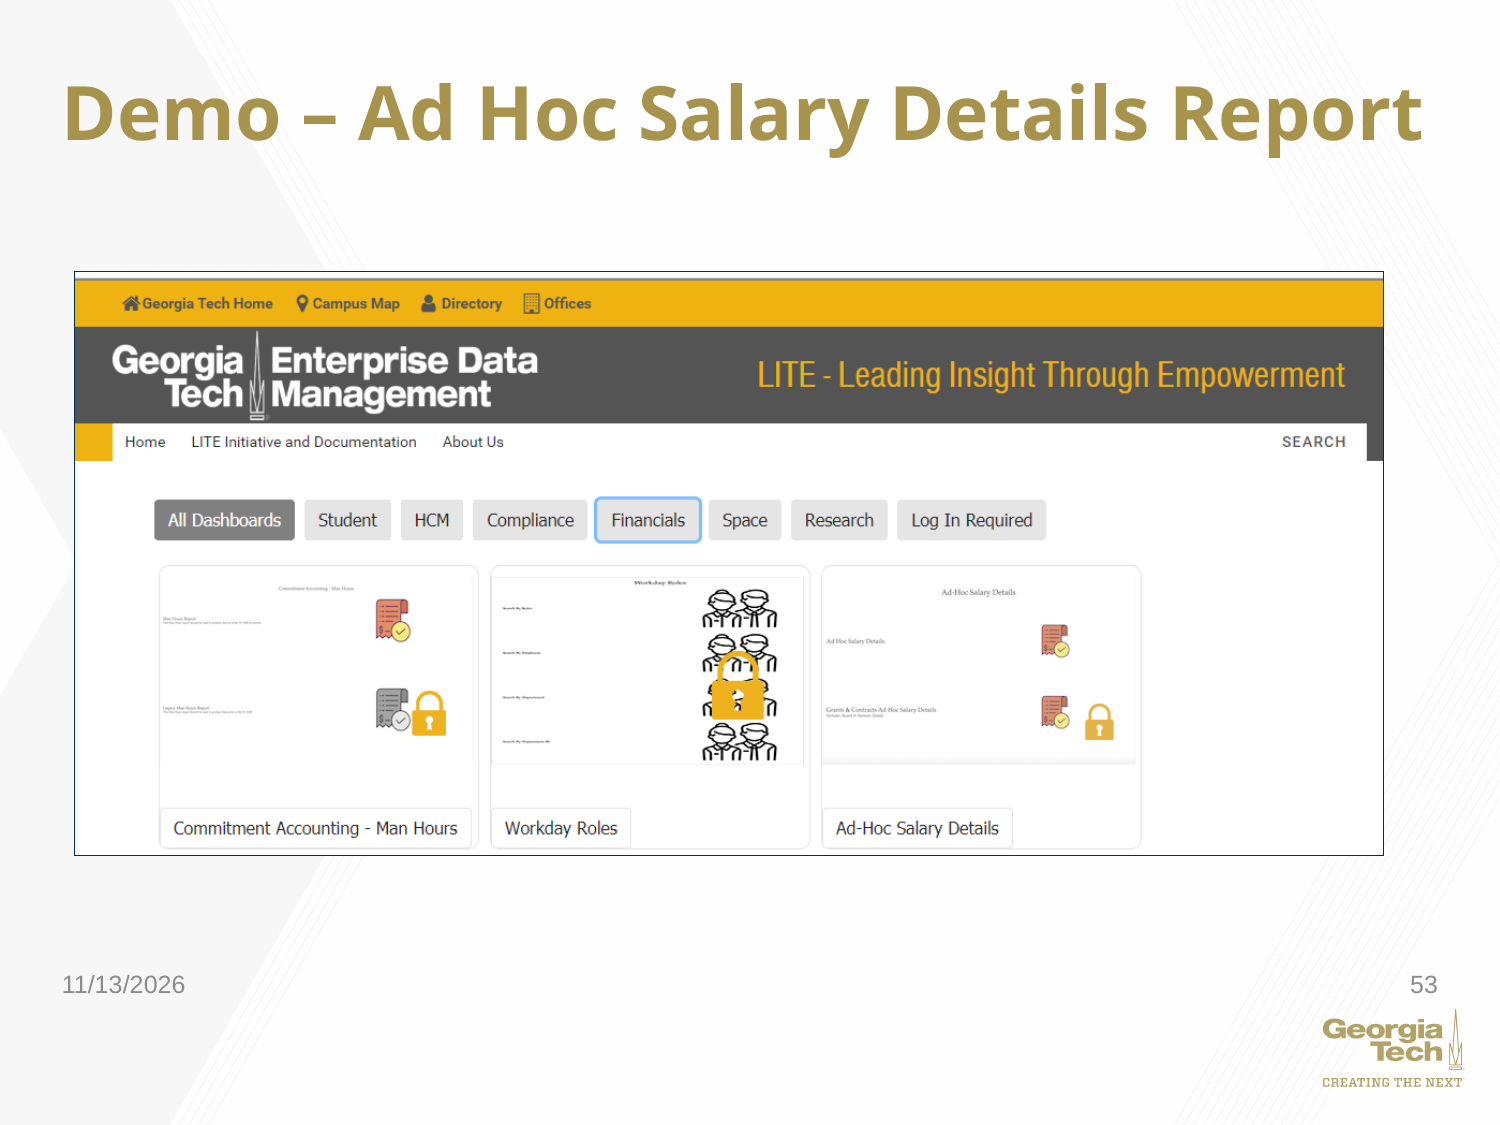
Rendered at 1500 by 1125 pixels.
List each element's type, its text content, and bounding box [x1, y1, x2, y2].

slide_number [46, 953, 385, 1014]
slide_number 53 [1115, 953, 1454, 1014]
picture [0, 0, 1500, 1125]
title Demo – Ad Hoc Salary Details Report [46, 32, 1454, 200]
